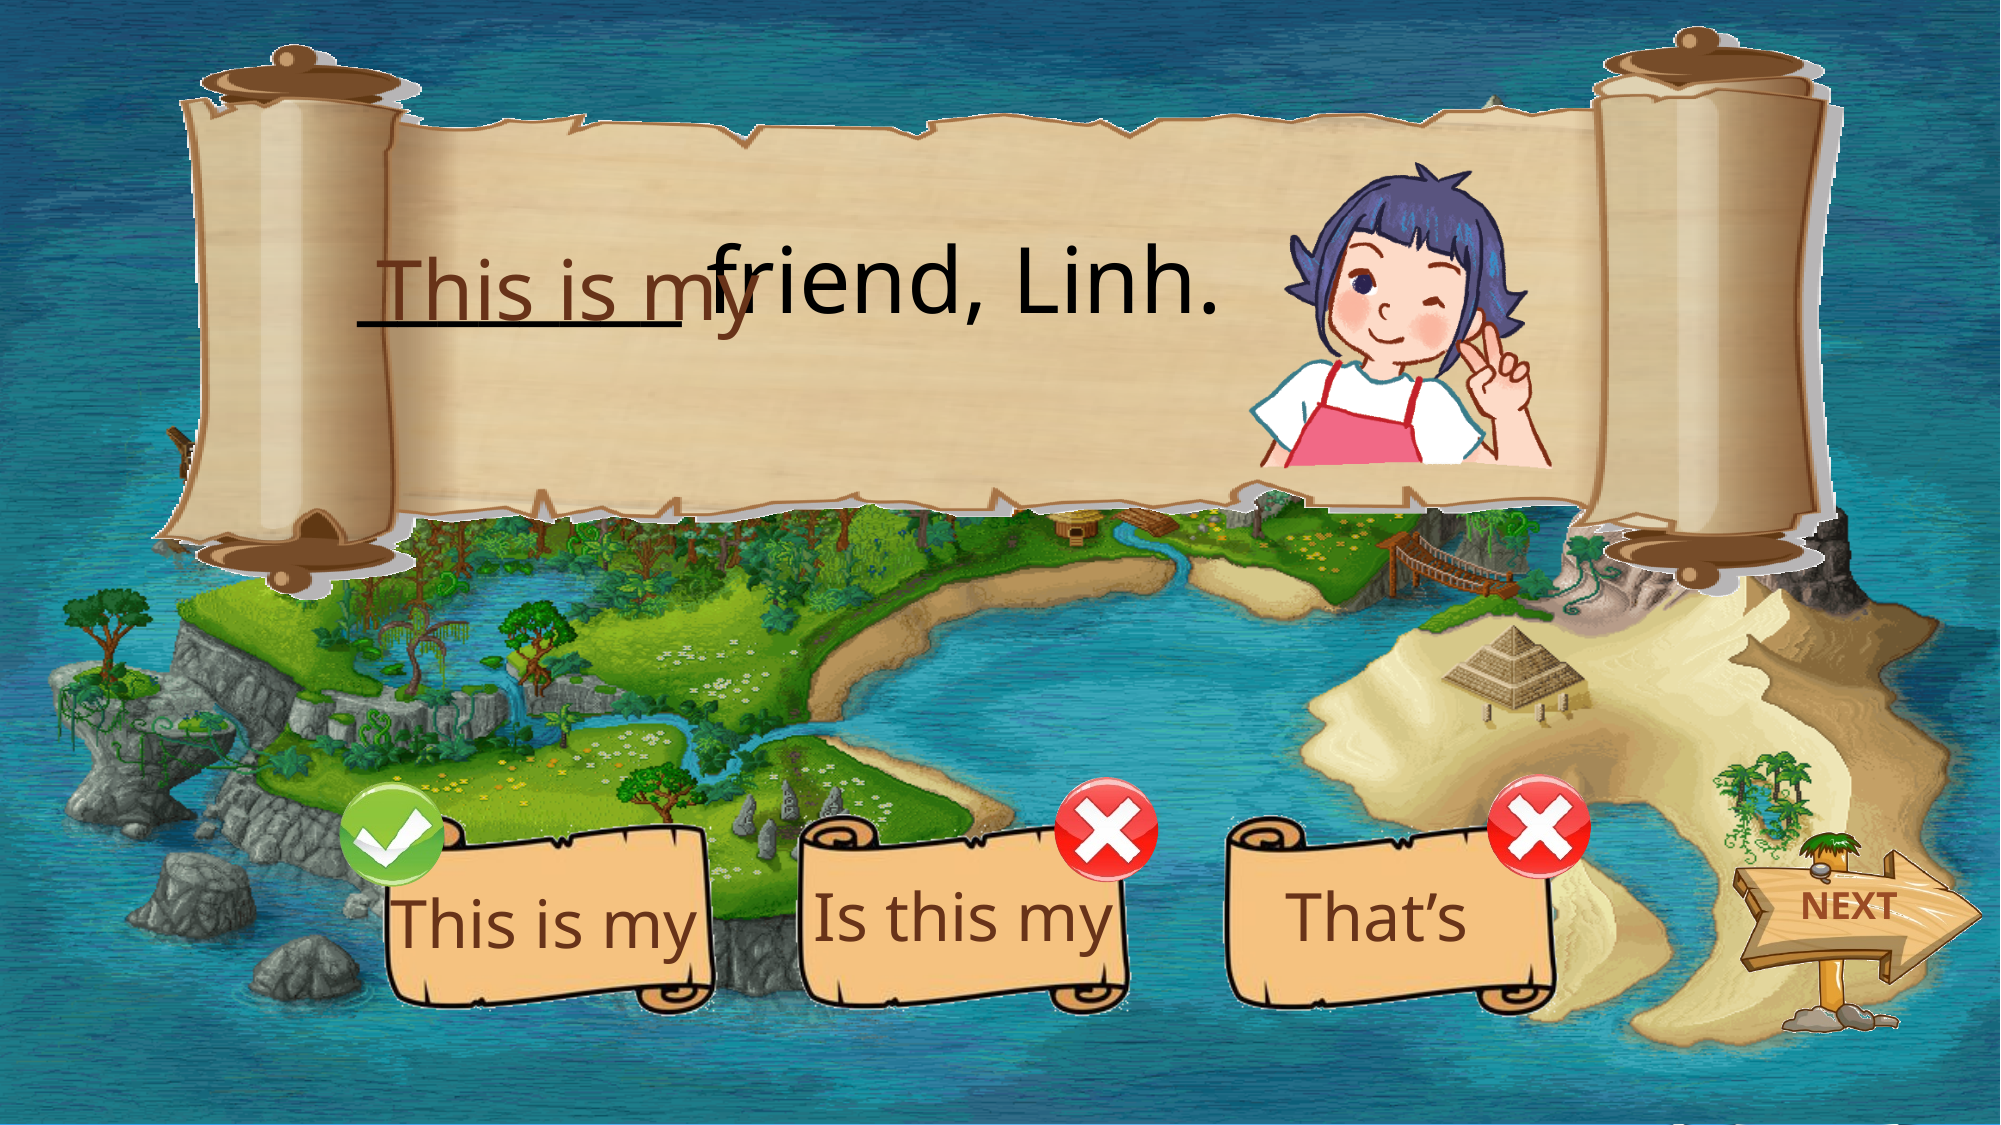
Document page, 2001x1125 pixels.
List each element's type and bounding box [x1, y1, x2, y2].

picture [0, 0, 2000, 1125]
text_box [783, 813, 1137, 1018]
text_box [88, 0, 1908, 643]
text_box [369, 814, 723, 1018]
text_box [1731, 828, 1983, 1036]
picture [1142, 138, 1666, 475]
text_box [1210, 815, 1564, 1019]
